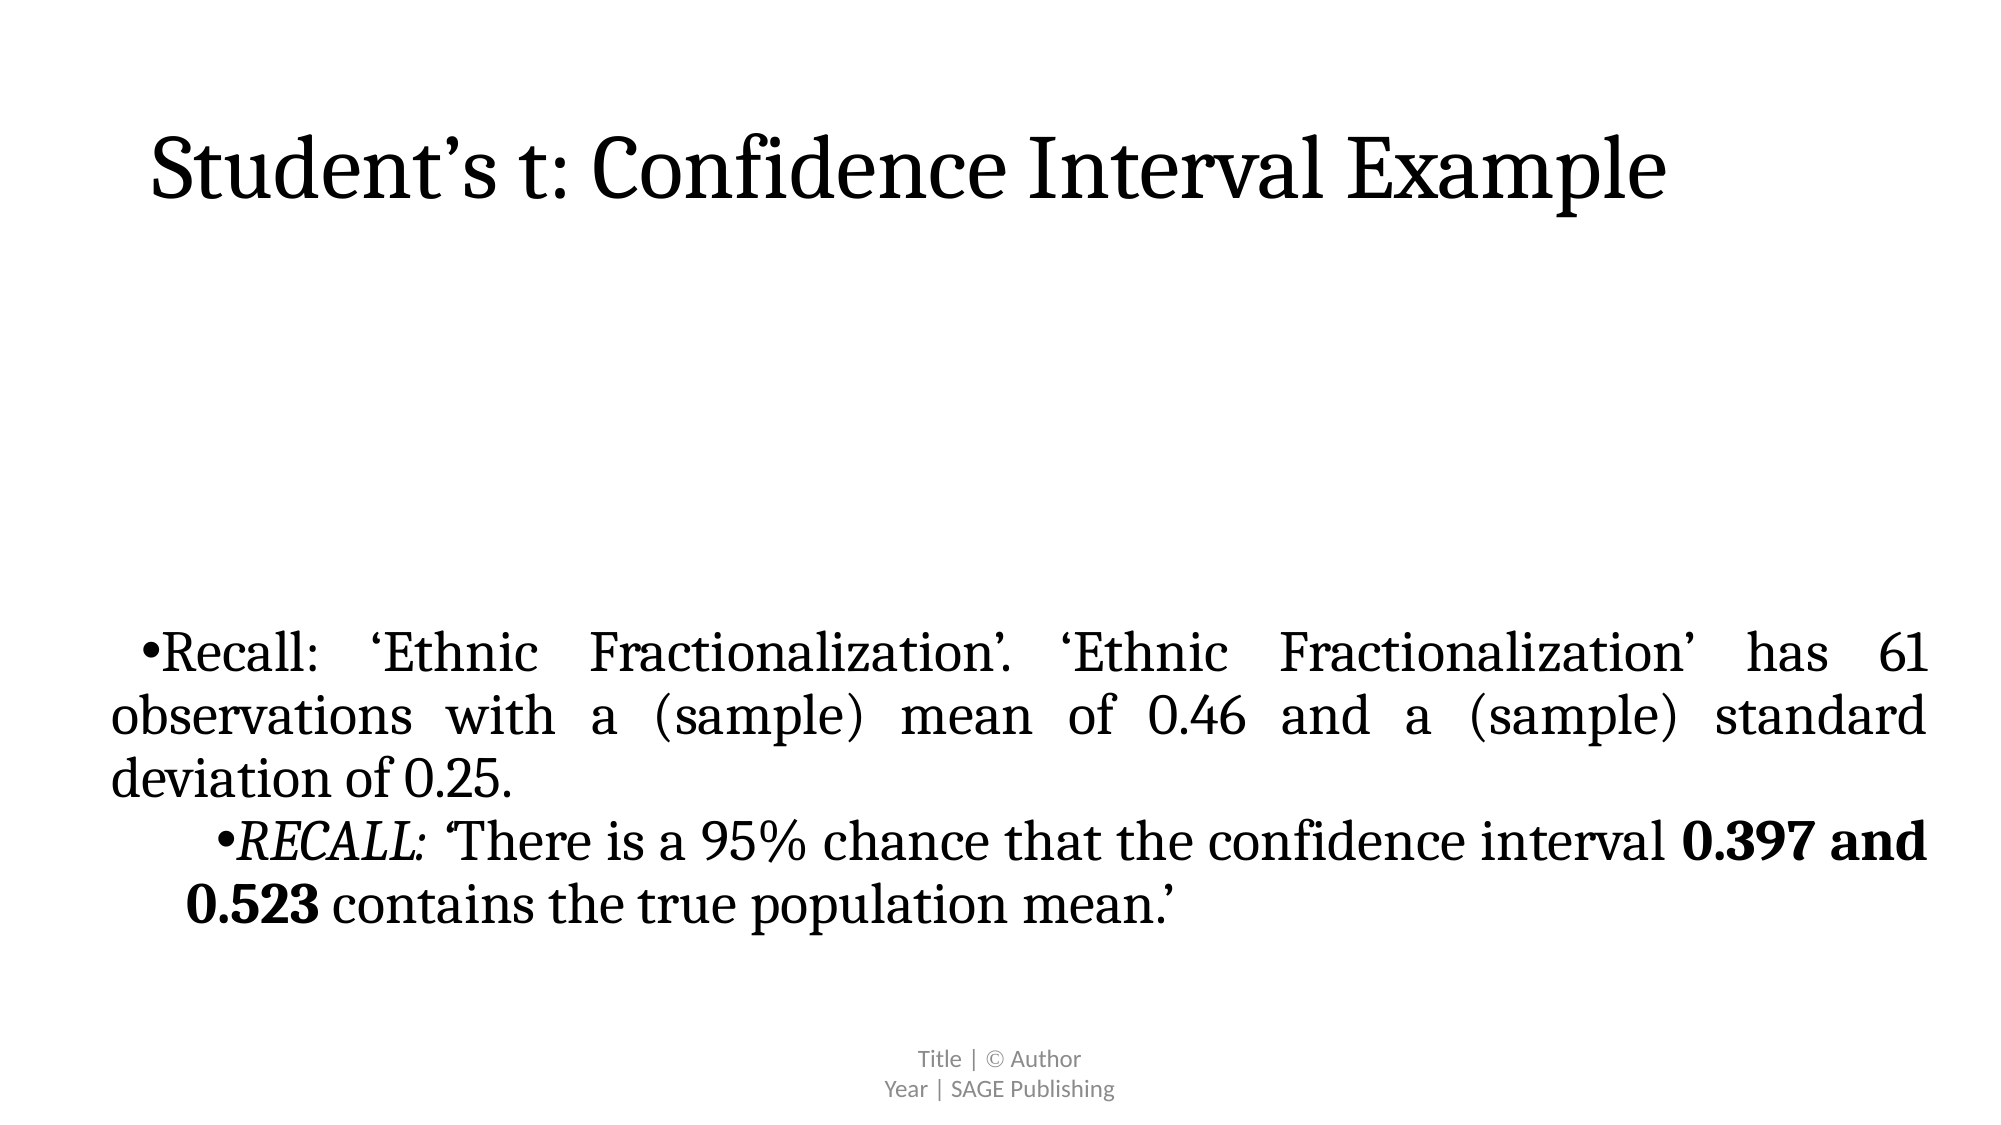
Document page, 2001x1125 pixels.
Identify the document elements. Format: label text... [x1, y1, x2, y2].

footer Title |  Author Year | SAGE Publishing [662, 1042, 1338, 1103]
title Student’s t: Confidence Interval Example [137, 59, 1863, 278]
